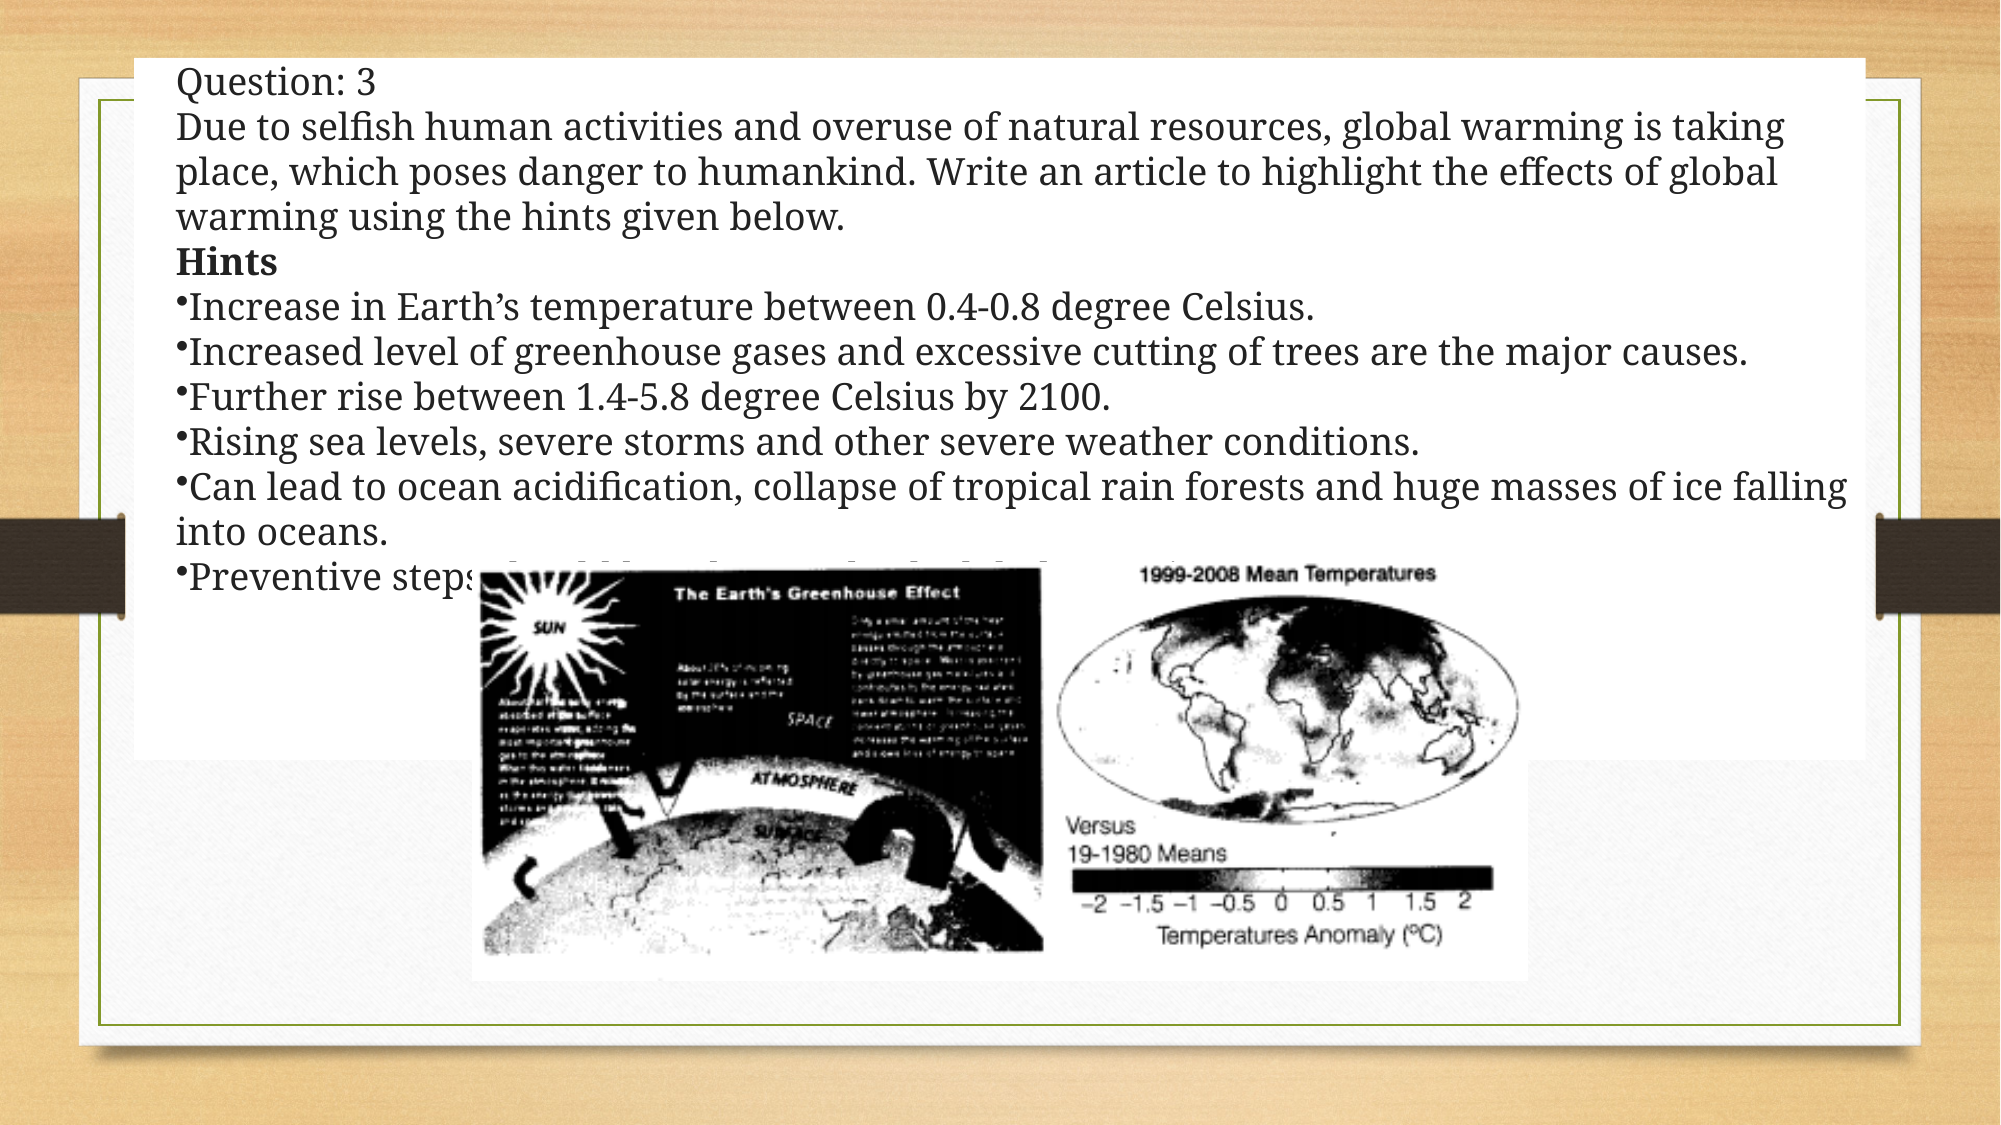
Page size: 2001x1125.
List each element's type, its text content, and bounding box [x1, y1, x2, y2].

text_box Question: 3 Due to selfish human activities and overuse of natural resources, global warming is taking place, which poses danger to humankind. Write an article to highlight the effects of global warming using the hints given below. Hints Increase in Earth’s temperature between 0.4-0.8 degree Celsius. Increased level of greenhouse gases and excessive cutting of trees are the major causes. Further rise between 1.4-5.8 degree Celsius by 2100. Rising sea levels, severe storms and other severe weather conditions. Can lead to ocean acidification, collapse of tropical rain forests and huge masses of ice falling into oceans. Preventive steps should be taken to check global warming. [134, 57, 1866, 760]
picture [0, 0, 2001, 1125]
